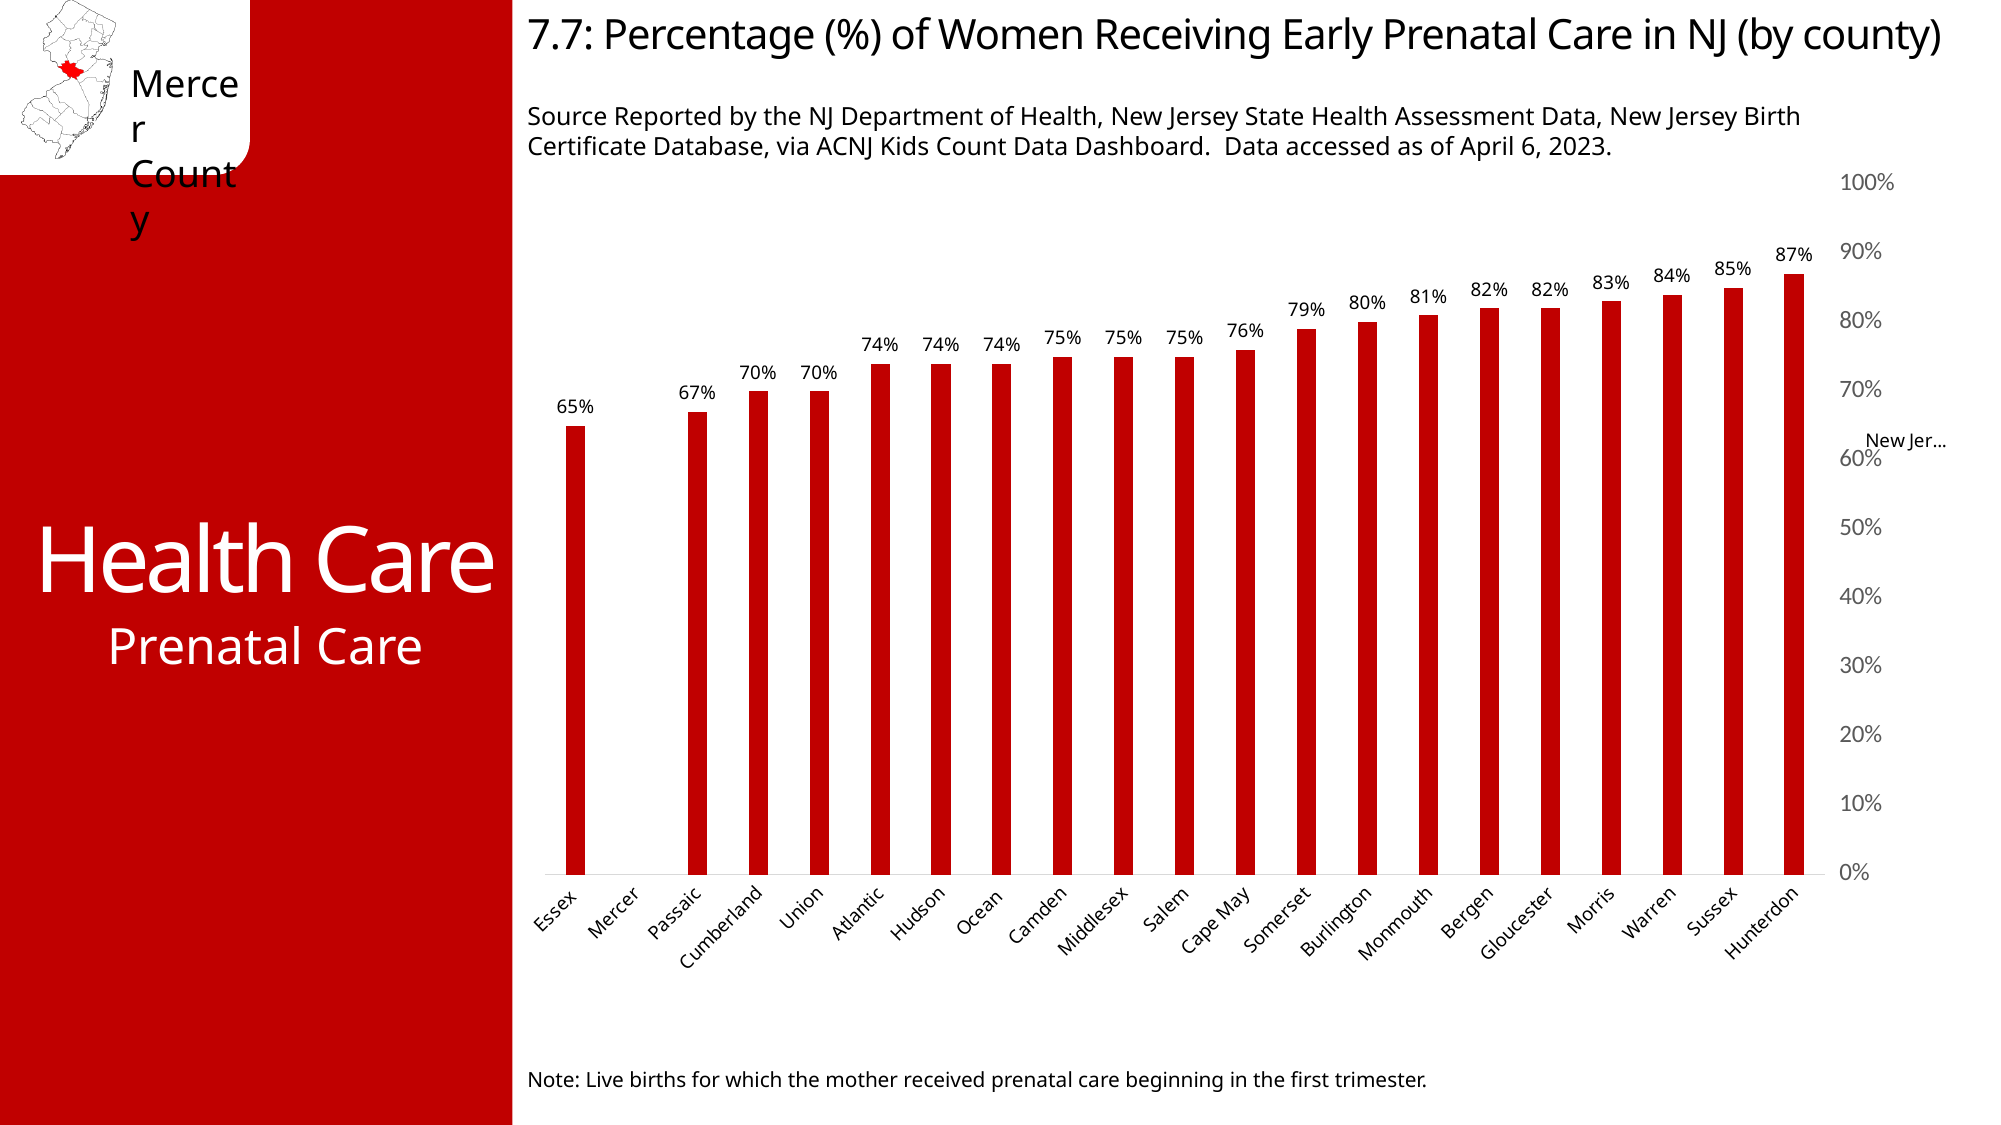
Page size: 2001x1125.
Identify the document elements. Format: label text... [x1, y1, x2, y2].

text_box 7.7: Percentage (%) of Women Receiving Early Prenatal Care in NJ (by county) [512, 0, 1992, 65]
text_box Health Care [0, 112, 514, 1013]
picture [21, 0, 116, 112]
chart [519, 127, 1950, 1040]
text_box Prenatal Care [9, 607, 514, 683]
text_box Note: Live births for which the mother received prenatal care beginning in the first trimester. [512, 1059, 1891, 1100]
text_box Source Reported by the NJ Department of Health, New Jersey State Health Assessment Data, New Jersey Birth Certificate Database, via ACNJ Kids Count Data Dashboard. Data accessed as of April 6, 2023. [512, 93, 1891, 168]
